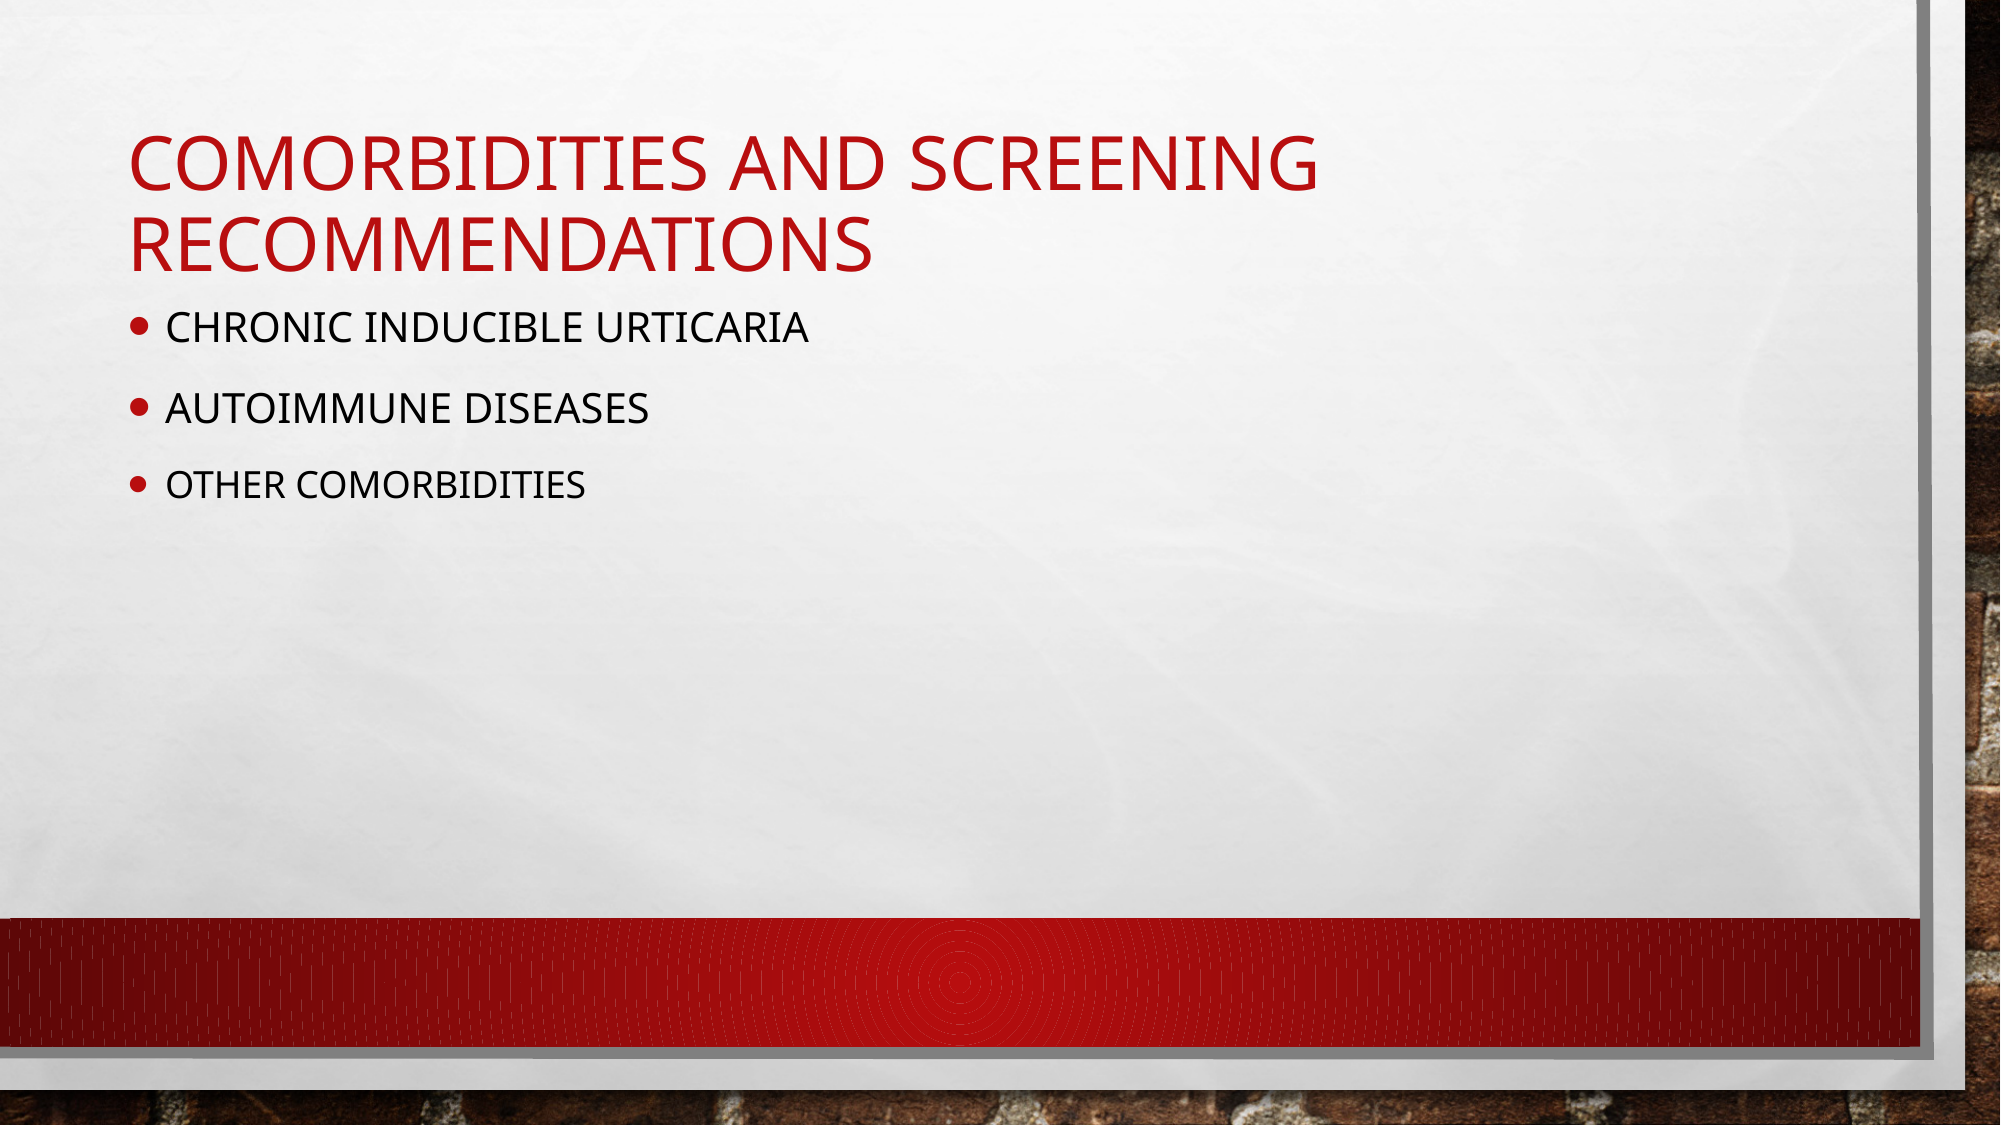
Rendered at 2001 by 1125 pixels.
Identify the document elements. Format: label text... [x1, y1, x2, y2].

picture [0, 0, 2000, 1125]
list Chronic Inducible Urticaria Autoimmune Diseases Other Comorbidities [112, 0, 1818, 882]
